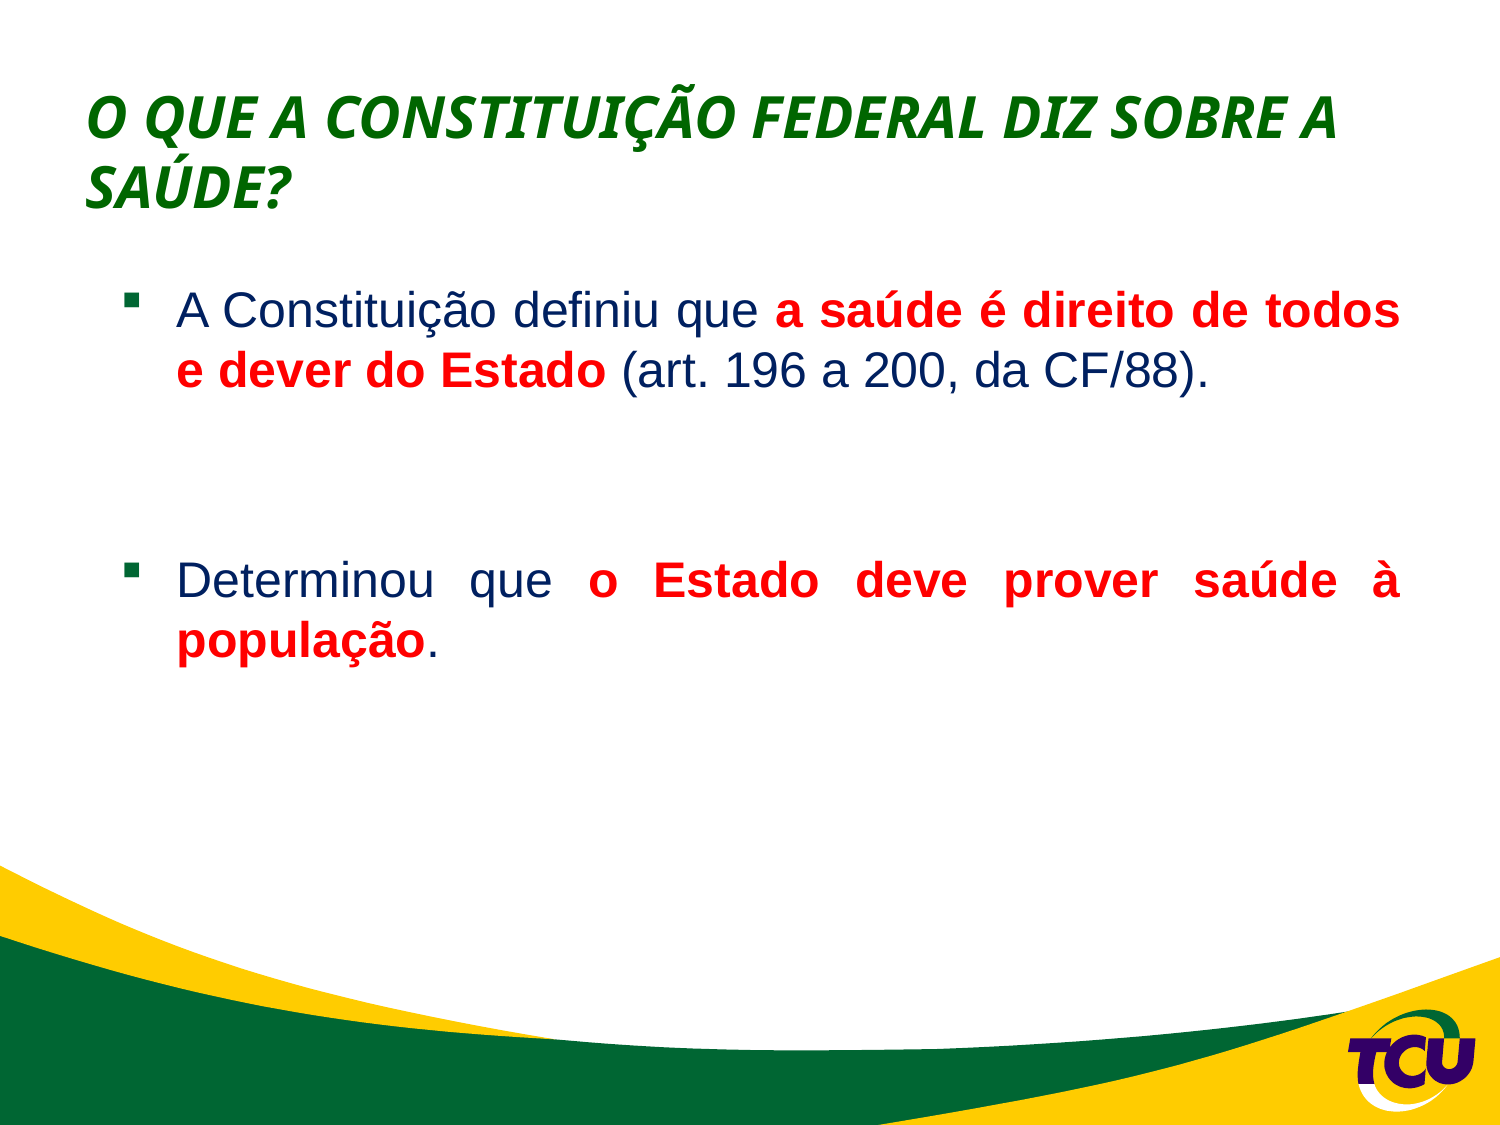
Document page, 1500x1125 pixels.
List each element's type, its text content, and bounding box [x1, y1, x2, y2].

title O QUE A CONSTITUIÇÃO FEDERAL DIZ SOBRE A SAÚDE? [70, 55, 1436, 244]
list A Constituição definiu que a saúde é direito de todos e dever do Estado (art. 196 a 200, da CF/88). Determinou que o Estado deve prover saúde à população. [105, 269, 1417, 1009]
